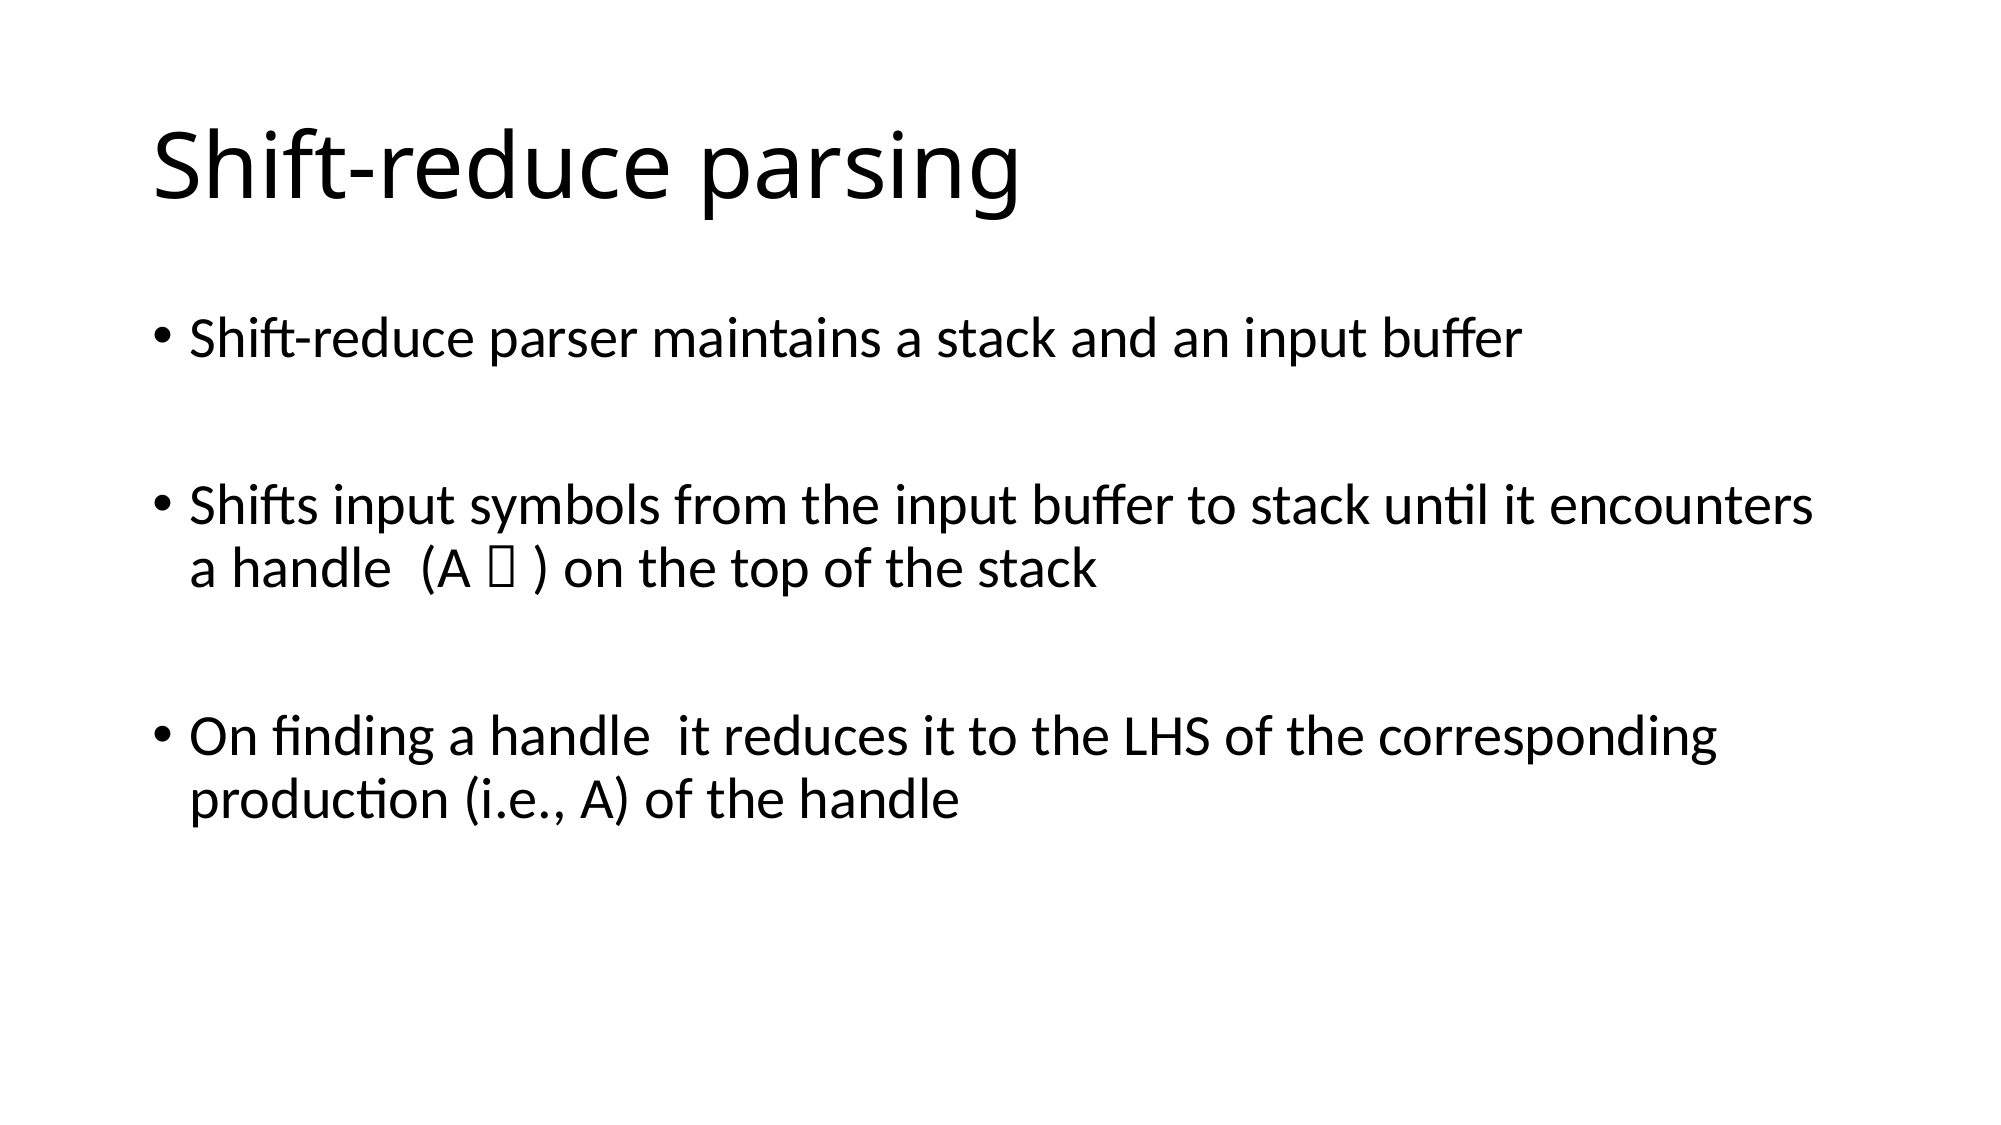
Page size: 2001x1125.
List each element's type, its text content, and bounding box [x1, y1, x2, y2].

title Shift-reduce parsing [137, 59, 1863, 278]
